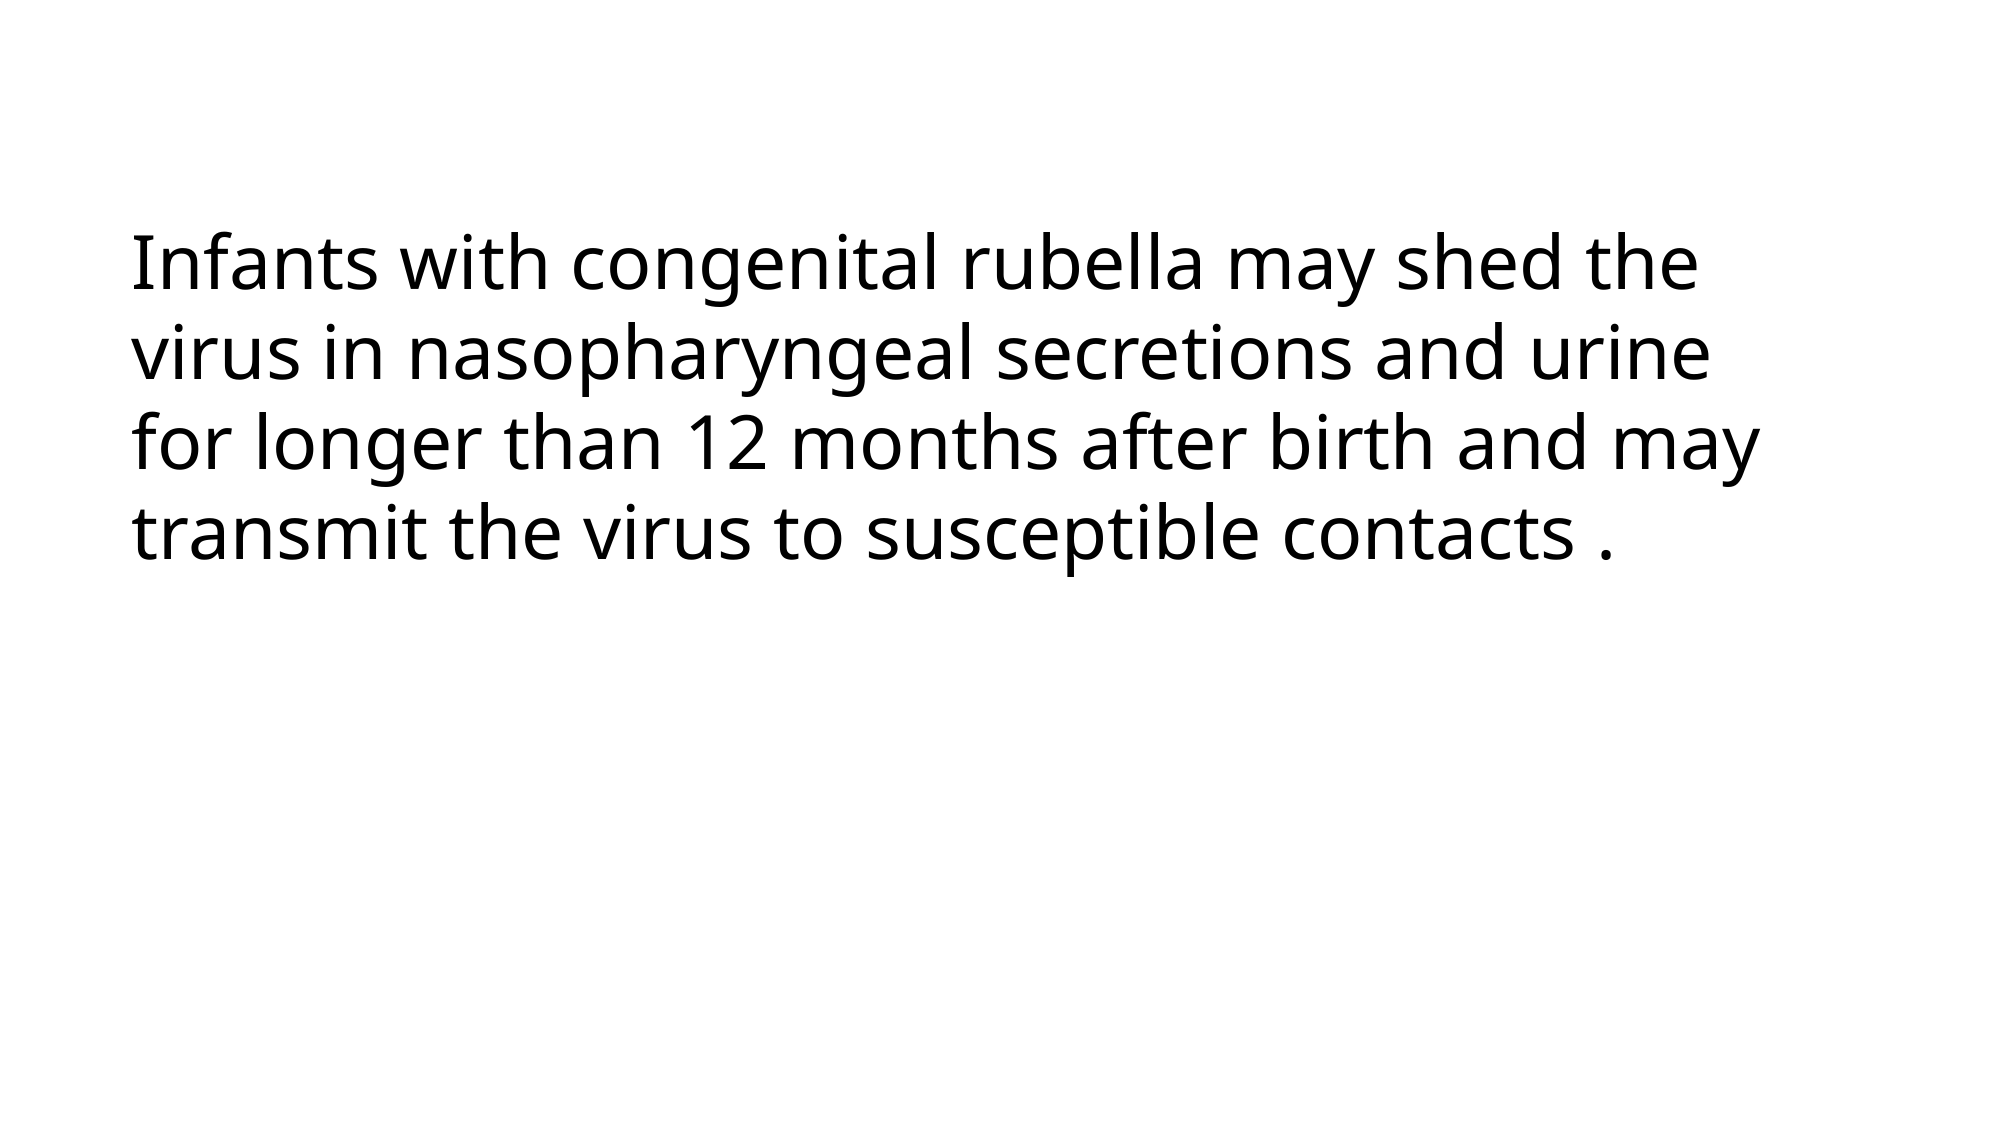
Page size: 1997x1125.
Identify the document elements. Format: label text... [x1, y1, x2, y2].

text_box Infants with congenital rubella may shed the virus in nasopharyngeal secretions and urine for longer than 12 months after birth and may transmit the virus to susceptible contacts . [116, 207, 1826, 582]
